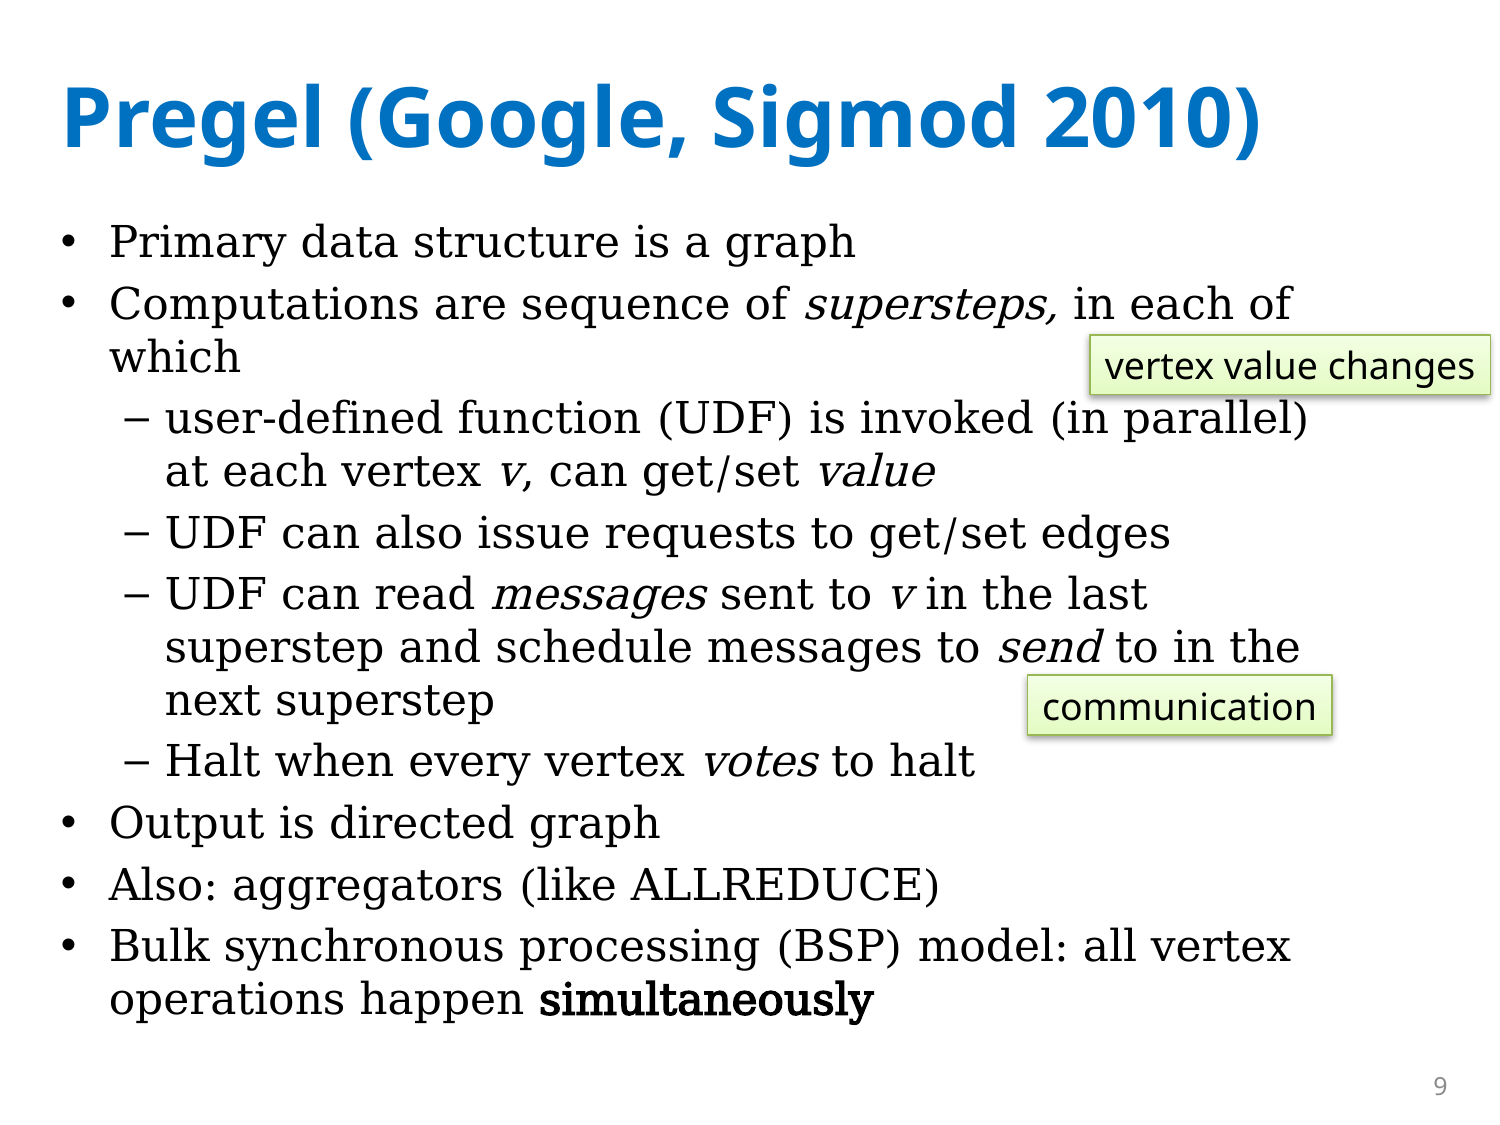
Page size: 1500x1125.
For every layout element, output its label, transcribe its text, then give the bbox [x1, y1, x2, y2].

slide_number 9 [1112, 1057, 1463, 1118]
title Pregel (Google, Sigmod 2010) [45, 47, 1465, 180]
text_box communication [1027, 674, 1333, 736]
list Primary data structure is a graph Computations are sequence of supersteps, in each of which user-defined function (UDF) is invoked (in parallel) at each vertex v, can get/set value UDF can also issue requests to get/set edges UDF can read messages sent to v in the last superstep and schedule messages to send to in the next superstep Halt when every vertex votes to halt Output is directed graph Also: aggregators (like ALLREDUCE) Bulk synchronous processing (BSP) model: all vertex operations happen simultaneously [45, 206, 1328, 1043]
text_box vertex value changes [1089, 334, 1491, 395]
